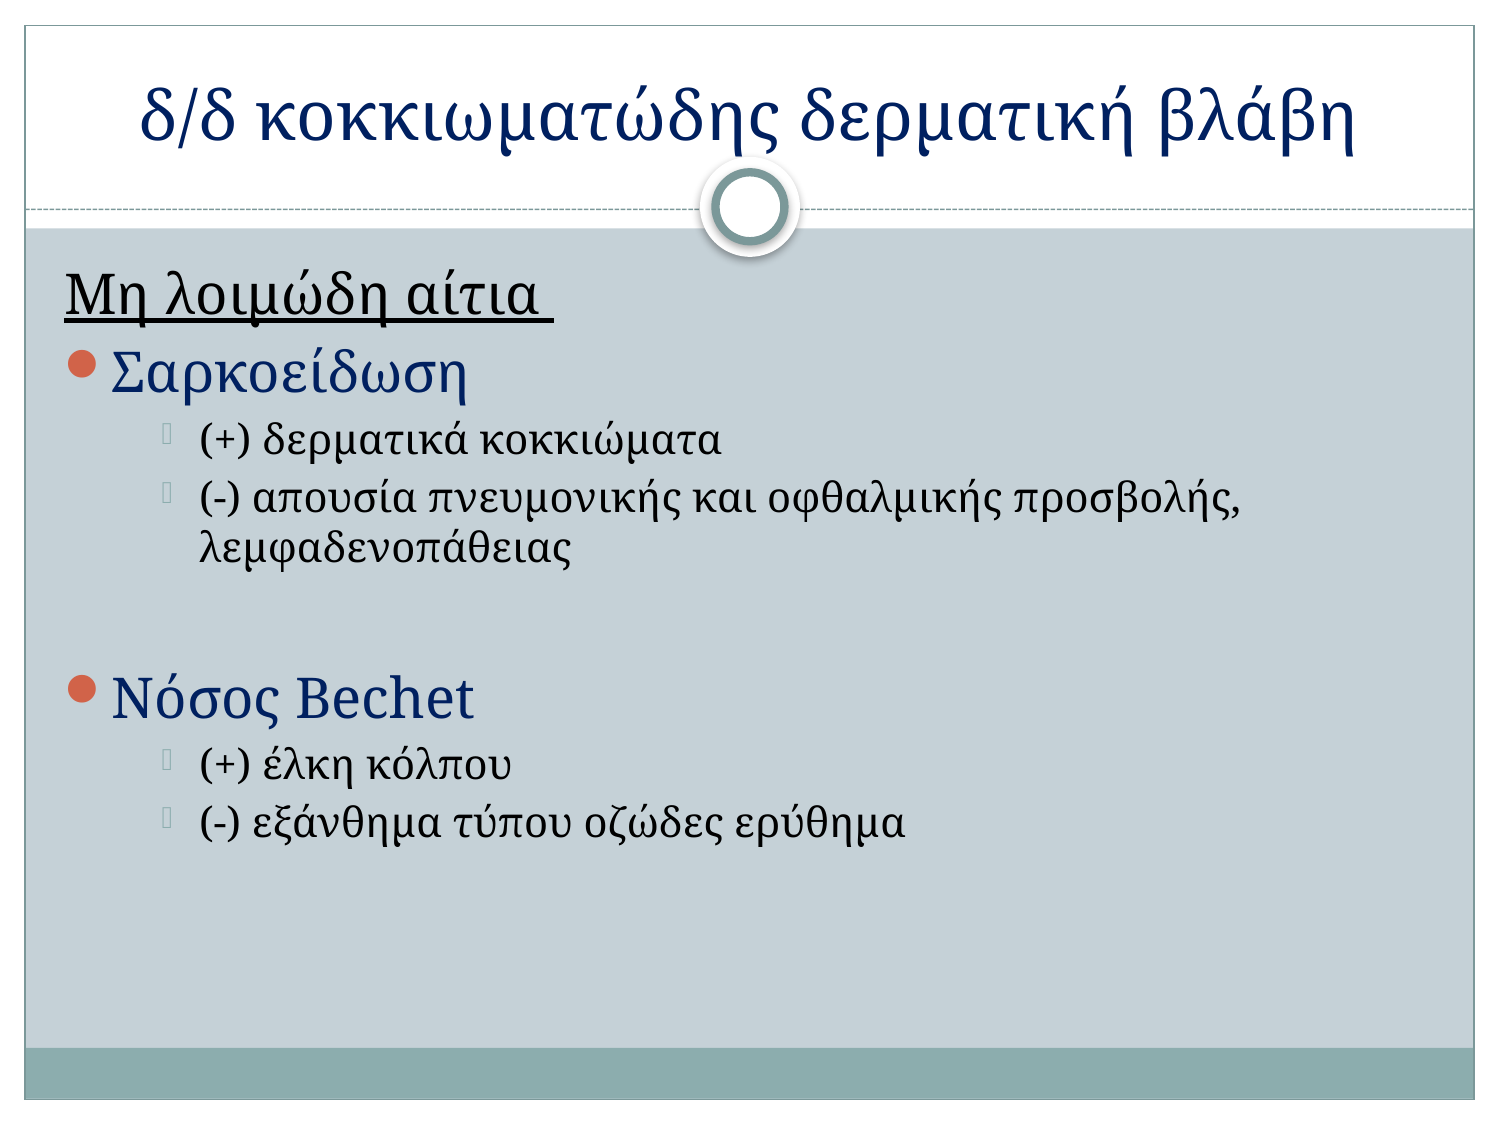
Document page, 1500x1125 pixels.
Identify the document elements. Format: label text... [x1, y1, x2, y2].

list Μη λοιμώδη αίτια Σαρκοείδωση (+) δερματικά κοκκιώματα (-) απουσία πνευμονικής και οφθαλμικής προσβολής, λεμφαδενοπάθειας Νόσος Bechet (+) έλκη κόλπου (-) εξάνθημα τύπου οζώδες ερύθημα [49, 250, 1445, 1083]
title δ/δ κοκκιωματώδης δερματική βλάβη [49, 37, 1450, 162]
